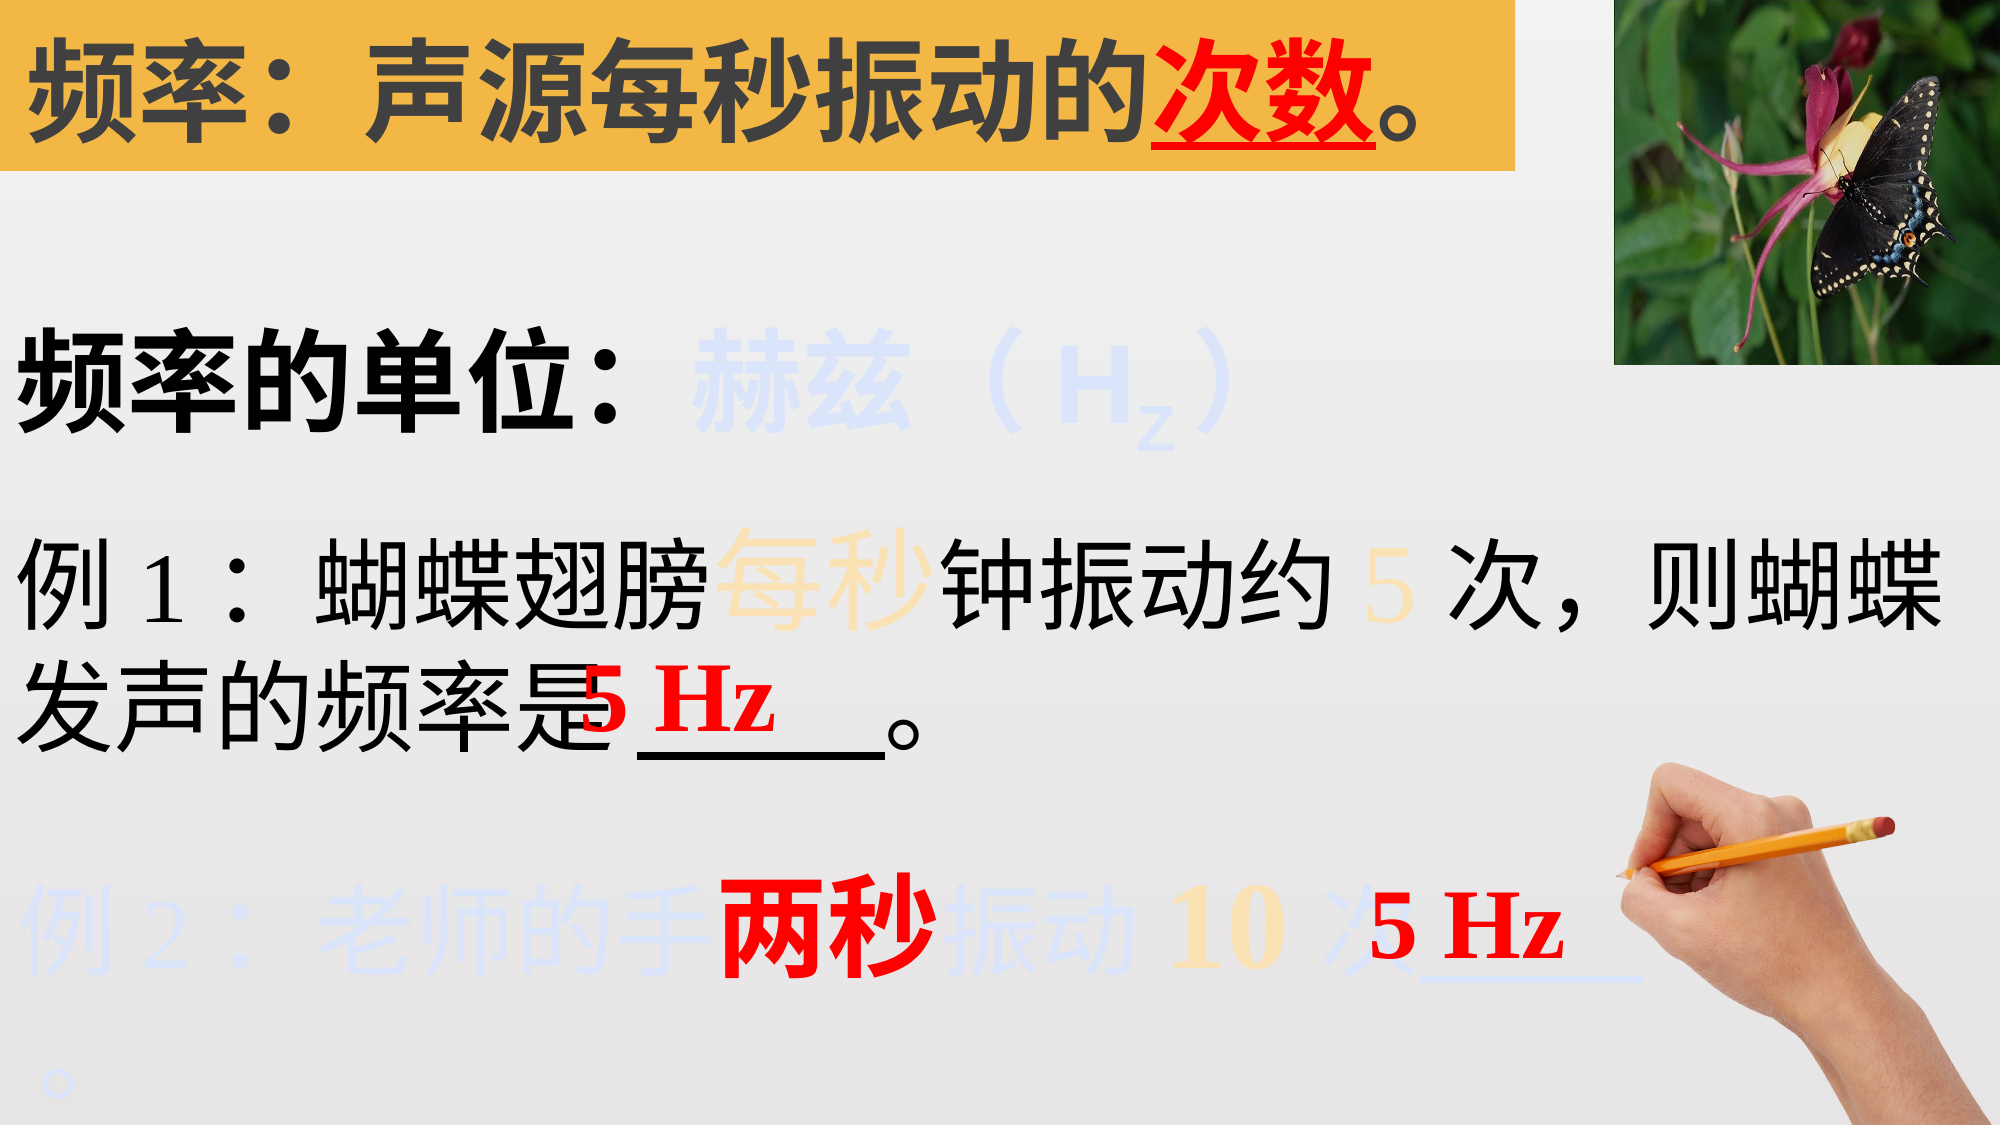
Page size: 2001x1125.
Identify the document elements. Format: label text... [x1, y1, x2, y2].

list 频率：声源每秒振动的次数。 [0, 0, 1516, 171]
picture [1614, 0, 2000, 365]
picture [1599, 742, 2000, 1125]
text_box 例1：蝴蝶翅膀每秒钟振动约5次，则蝴蝶发声的频率是 。 [0, 502, 1996, 773]
text_box 5 Hz [1353, 851, 1581, 987]
title 频率的单位：赫兹（HZ） [0, 241, 1337, 502]
text_box 5 Hz [564, 623, 821, 759]
text_box 例2：老师的手两秒振动10次 。 [2, 836, 1599, 1121]
